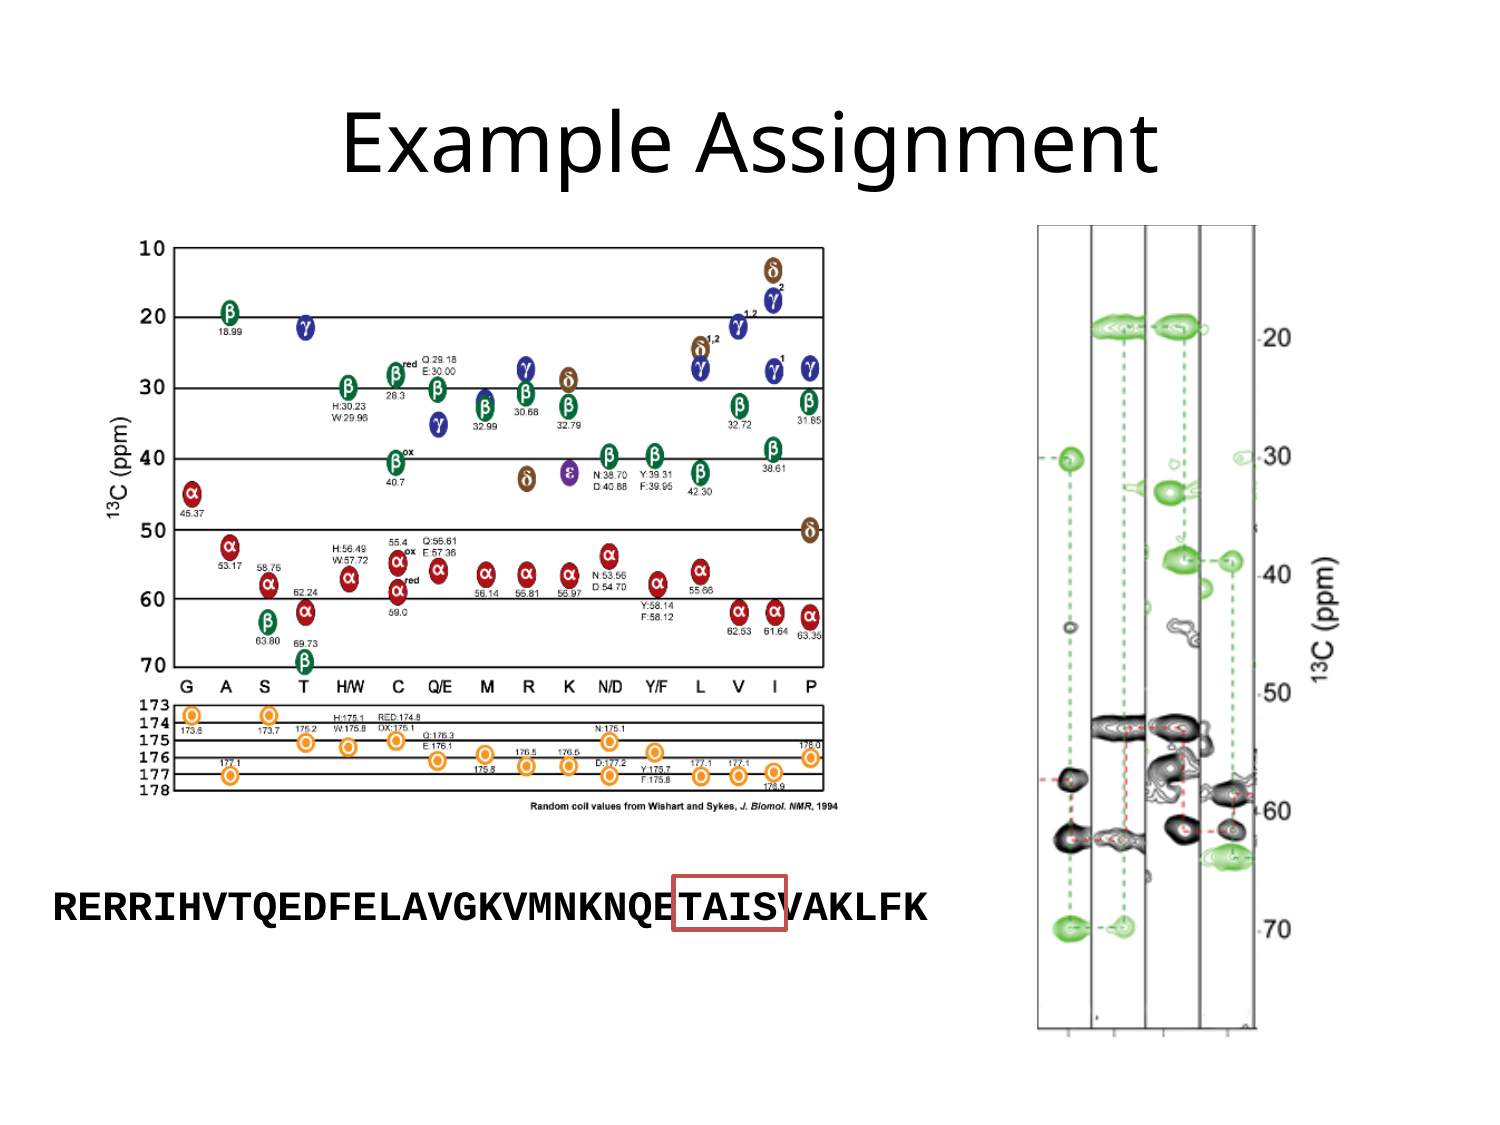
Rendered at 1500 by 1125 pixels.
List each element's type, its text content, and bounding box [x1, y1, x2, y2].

title Example Assignment [75, 45, 1425, 233]
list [1037, 224, 1342, 1038]
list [99, 237, 838, 813]
text_box RERRIHVTQEDFELAVGKVMNKNQETAISVAKLFK [37, 871, 975, 936]
text_box [671, 874, 788, 932]
